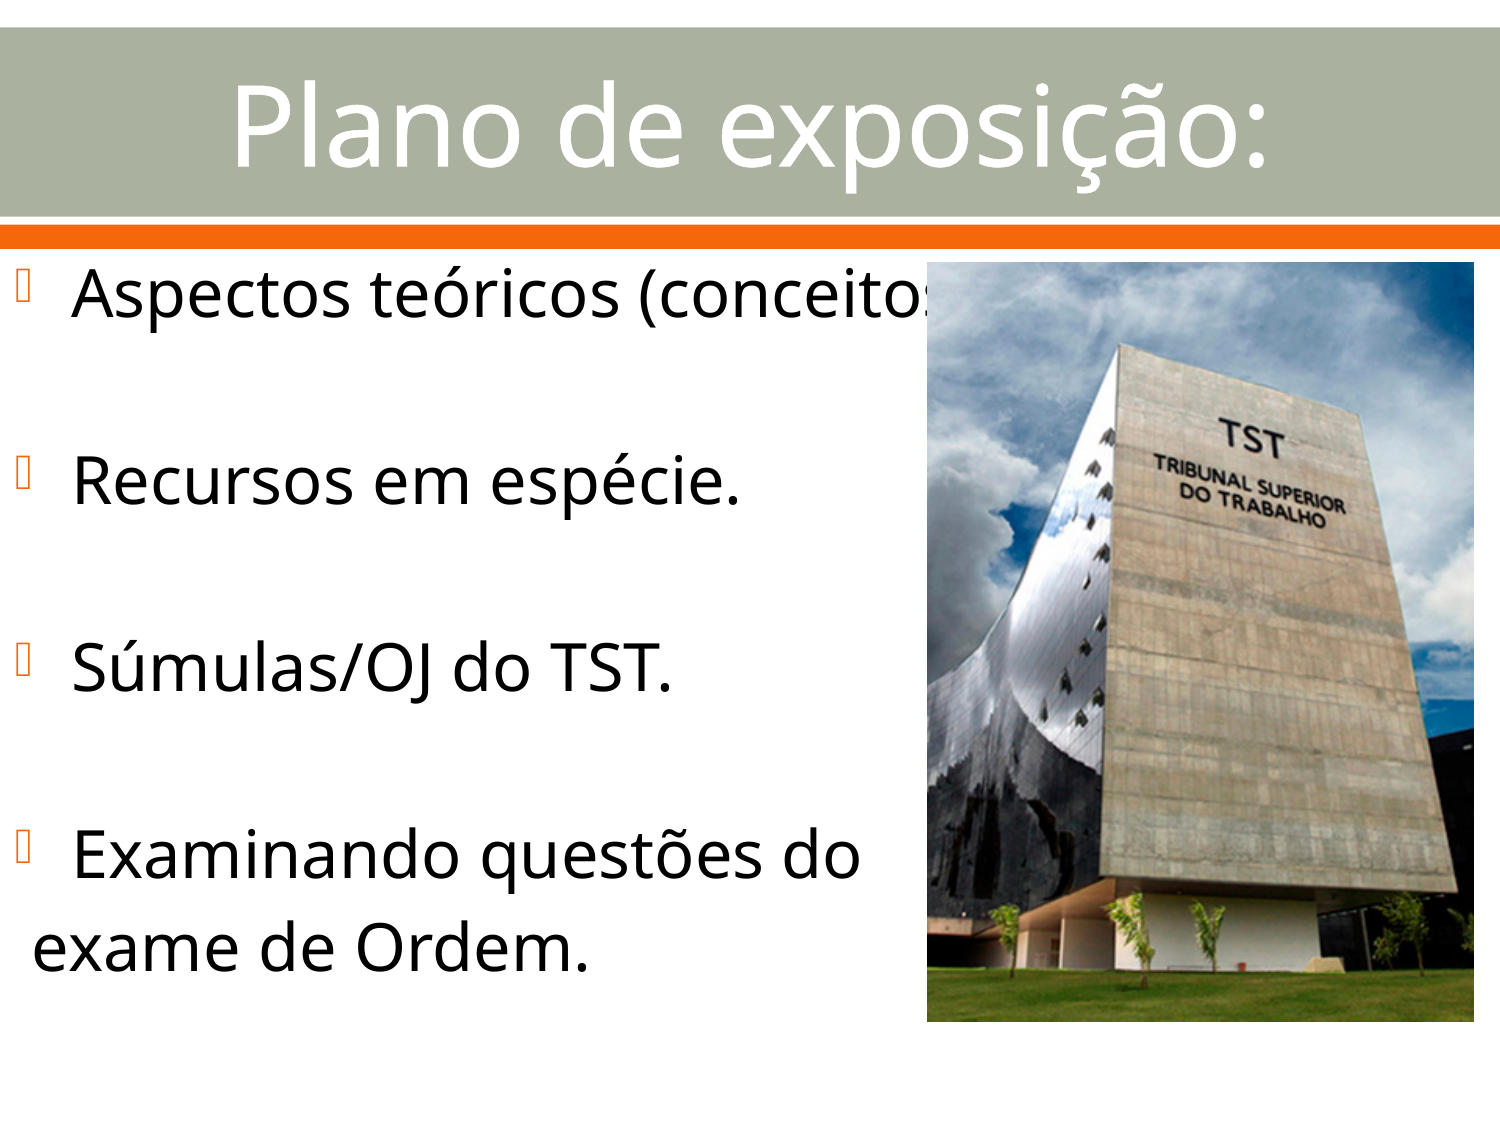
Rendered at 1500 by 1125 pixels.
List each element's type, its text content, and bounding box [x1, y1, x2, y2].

title Plano de exposição: [0, 29, 1500, 213]
picture [926, 262, 1475, 1023]
list Aspectos teóricos (conceitos). Recursos em espécie. Súmulas/OJ do TST. Examinando questões do exame de Ordem. [0, 243, 1500, 1106]
